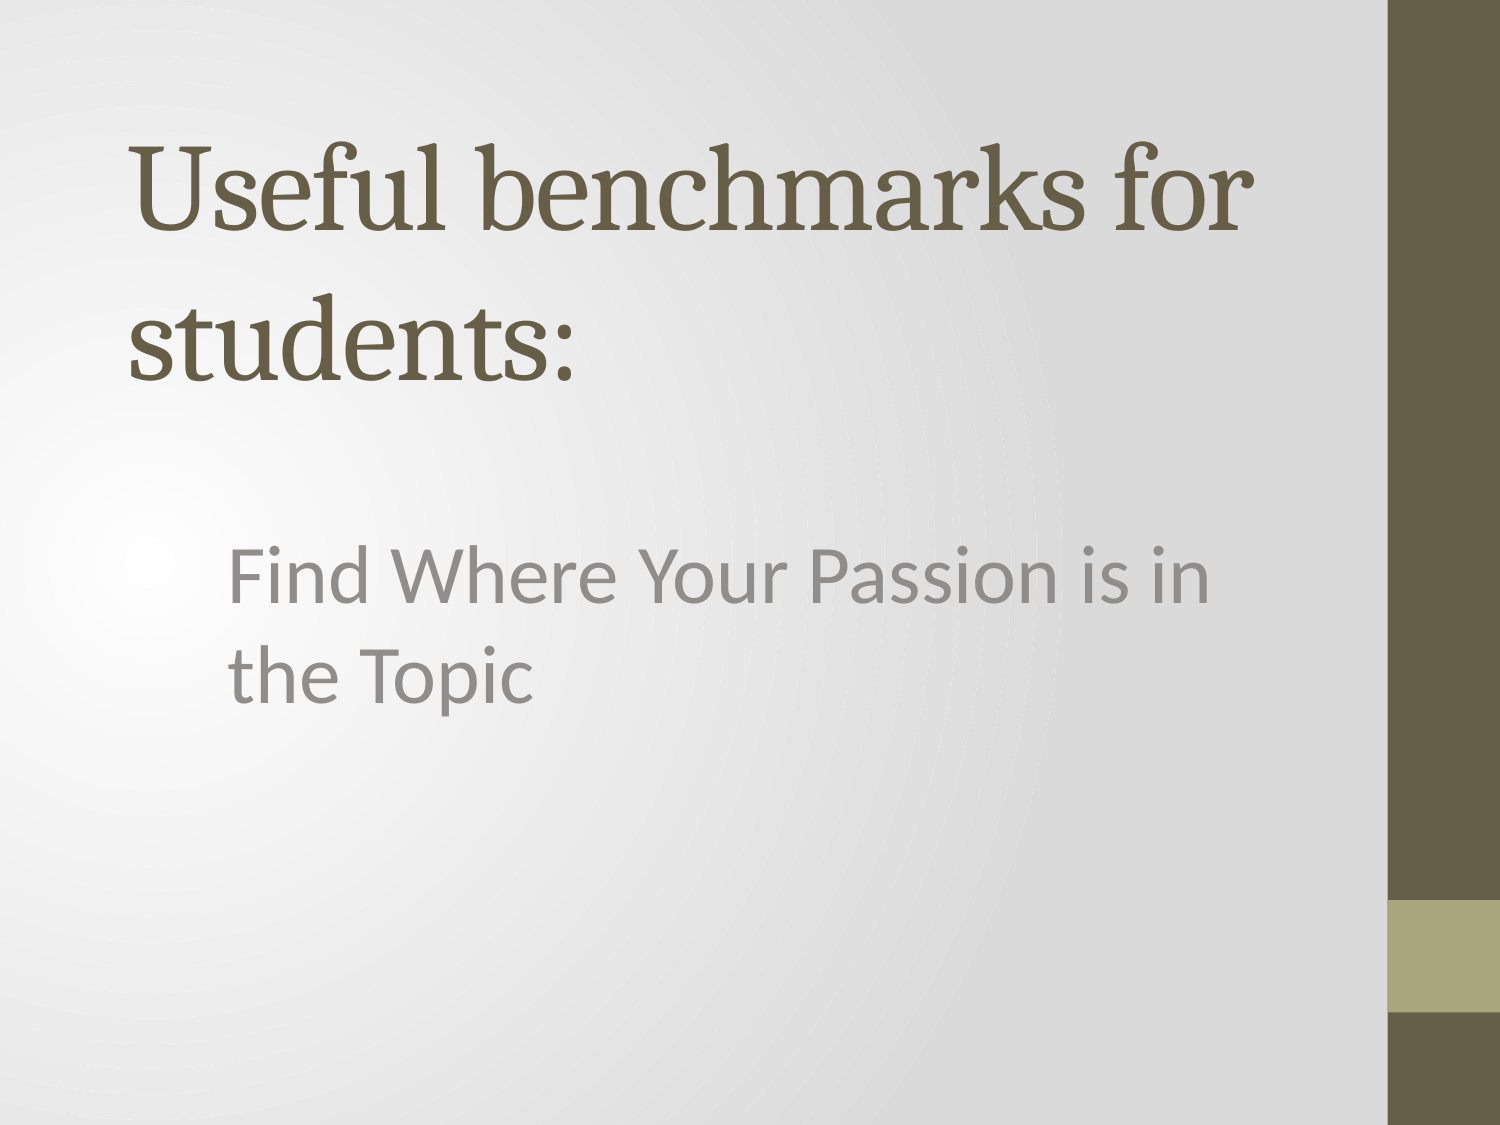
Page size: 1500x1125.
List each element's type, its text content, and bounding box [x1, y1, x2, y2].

subtitle Find Where Your Passion is in the Topic [212, 512, 1263, 725]
title Useful benchmarks for students: [112, 137, 1388, 413]
